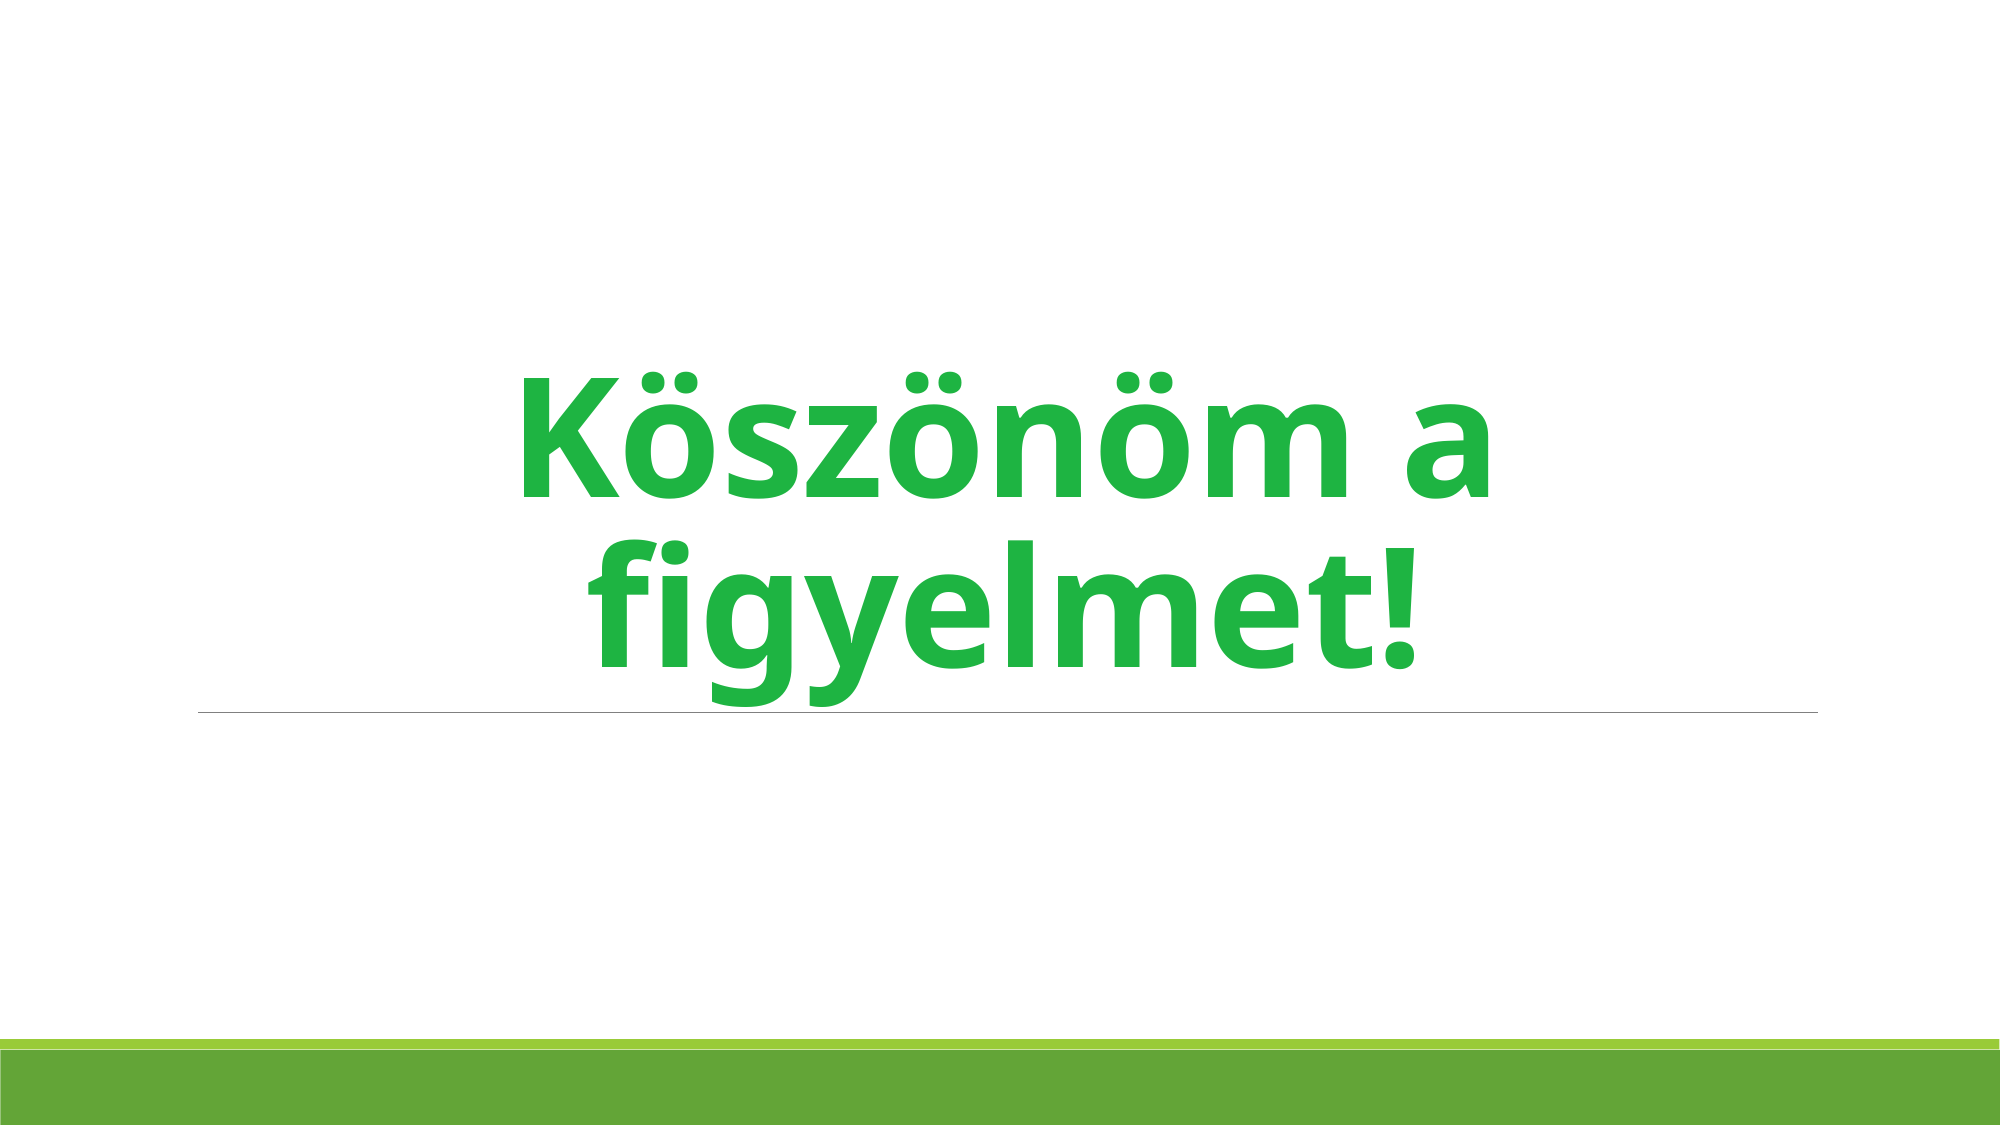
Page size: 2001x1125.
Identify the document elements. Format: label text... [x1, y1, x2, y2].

title Köszönöm a figyelmet! [180, 124, 1830, 710]
